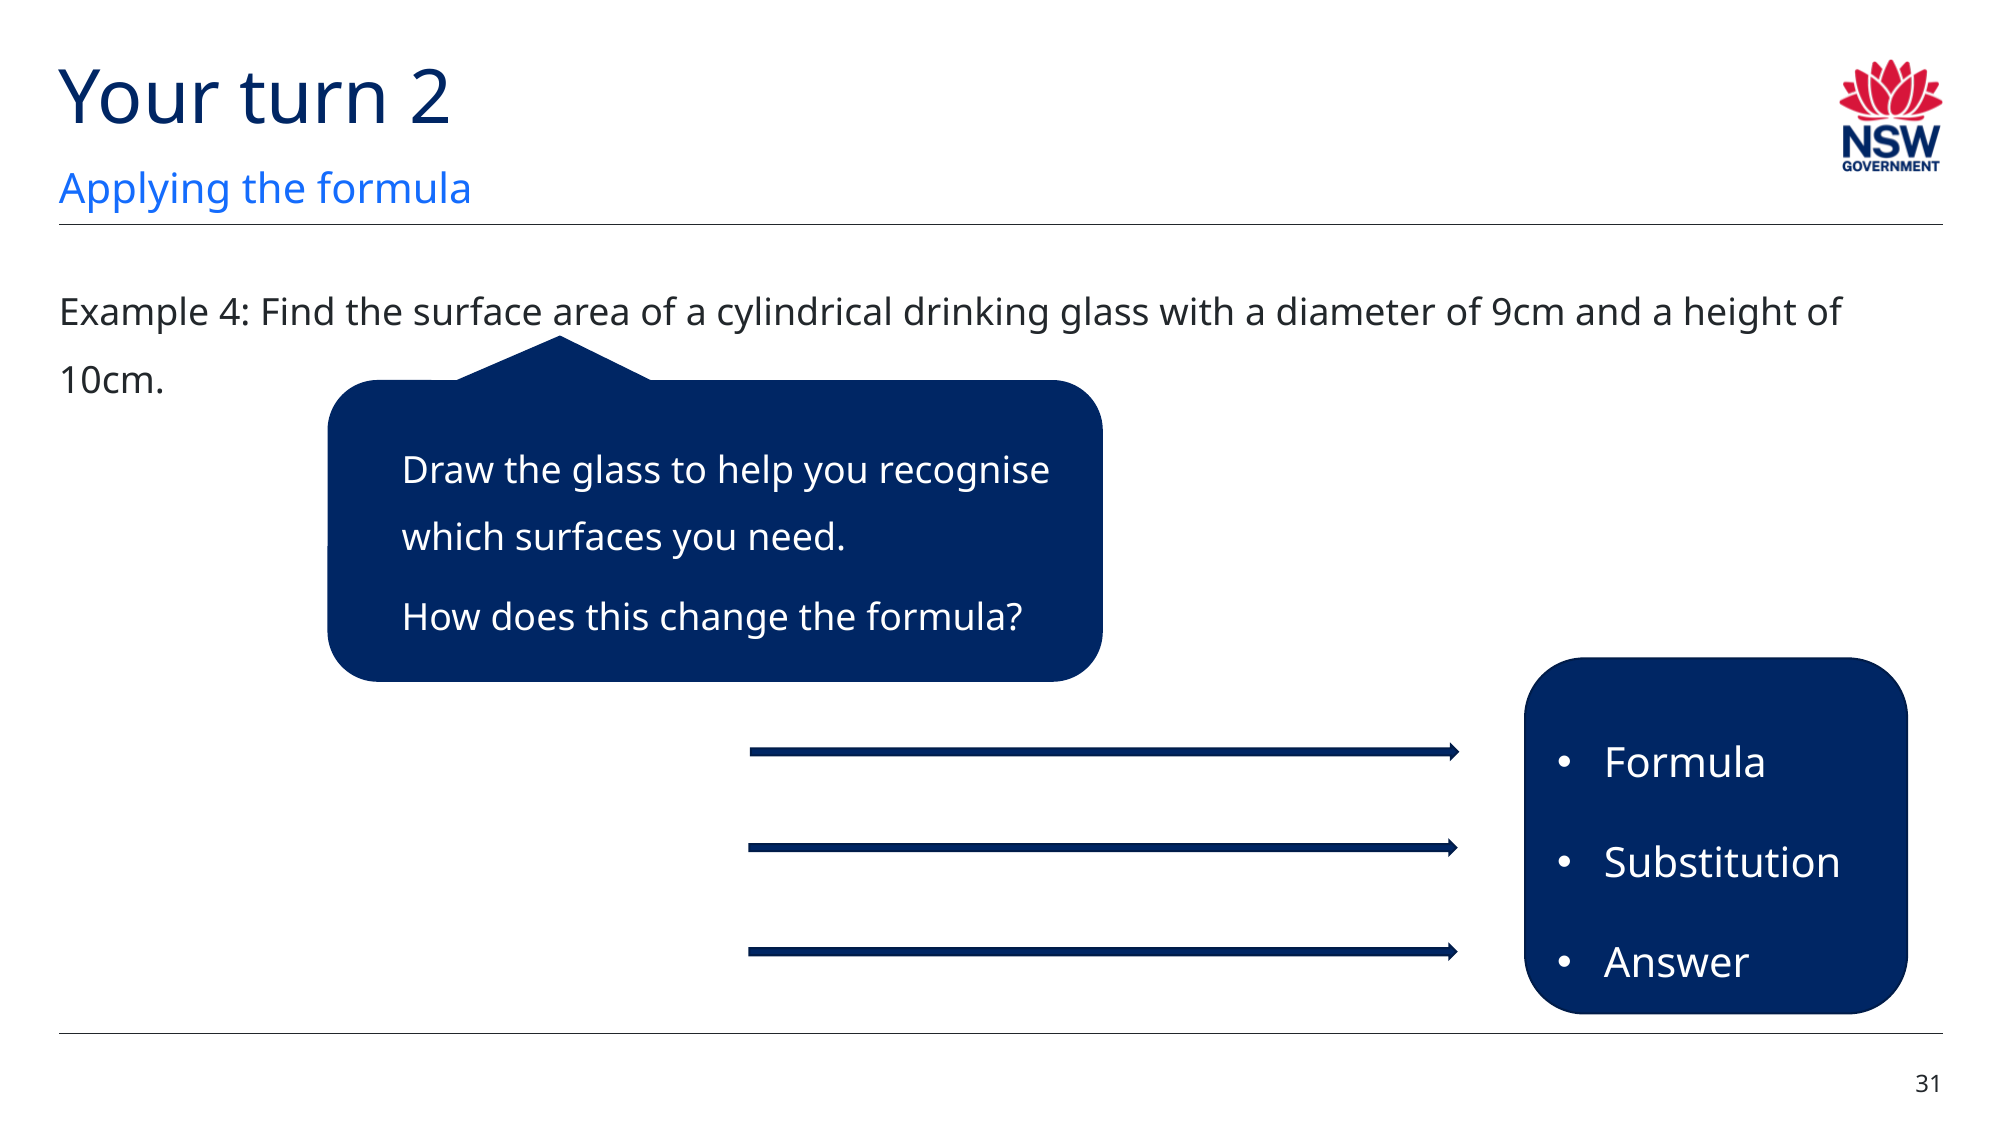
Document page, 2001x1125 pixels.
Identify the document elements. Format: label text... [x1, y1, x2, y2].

list Example 4: Find the surface area of a cylindrical drinking glass with a diameter of 9cm and a height of 10cm. [59, 265, 1943, 1010]
list Applying the formula [59, 161, 1713, 212]
text_box Draw the glass to help you recognise which surfaces you need. How does this change the formula? [326, 334, 1104, 683]
picture [1839, 59, 1943, 172]
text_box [749, 744, 1458, 959]
text_box Formula Substitution Answer [1524, 657, 1909, 1015]
slide_number 31 [1824, 1068, 1943, 1099]
title Your turn 2 [59, 59, 1713, 149]
